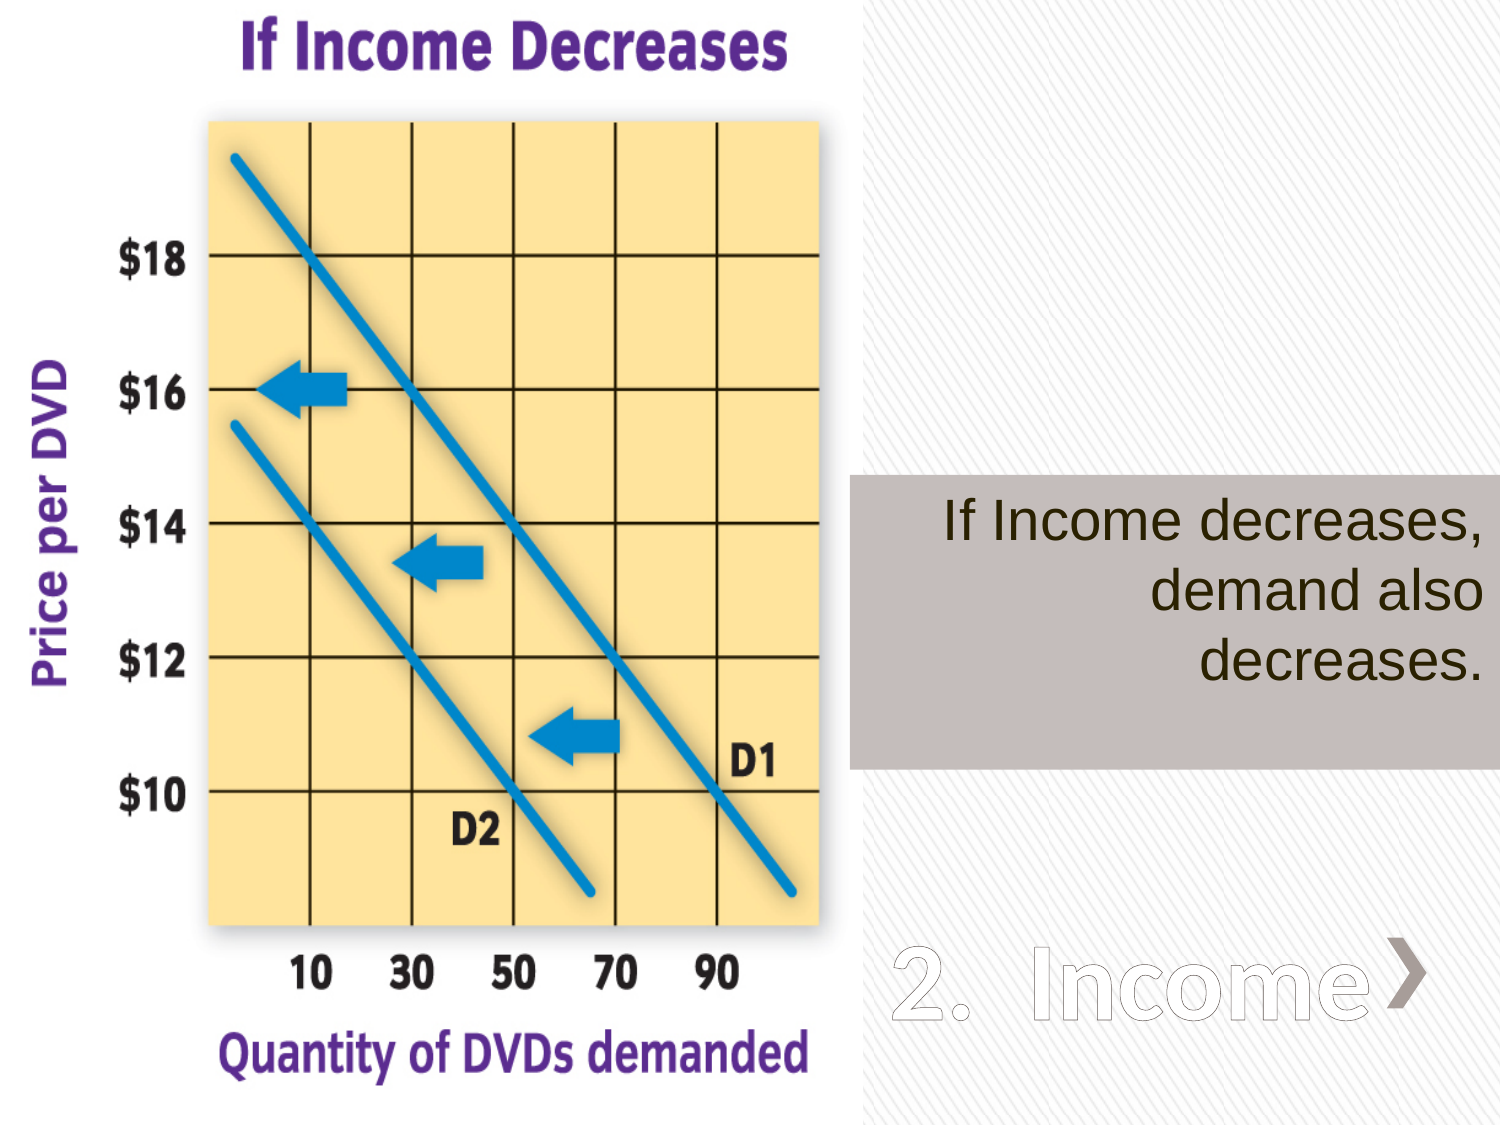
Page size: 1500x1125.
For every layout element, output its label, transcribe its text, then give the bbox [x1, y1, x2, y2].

title 2. Income [866, 862, 1388, 1050]
picture [0, 0, 863, 1125]
text_box If Income decreases, demand also decreases. [866, 474, 1500, 770]
